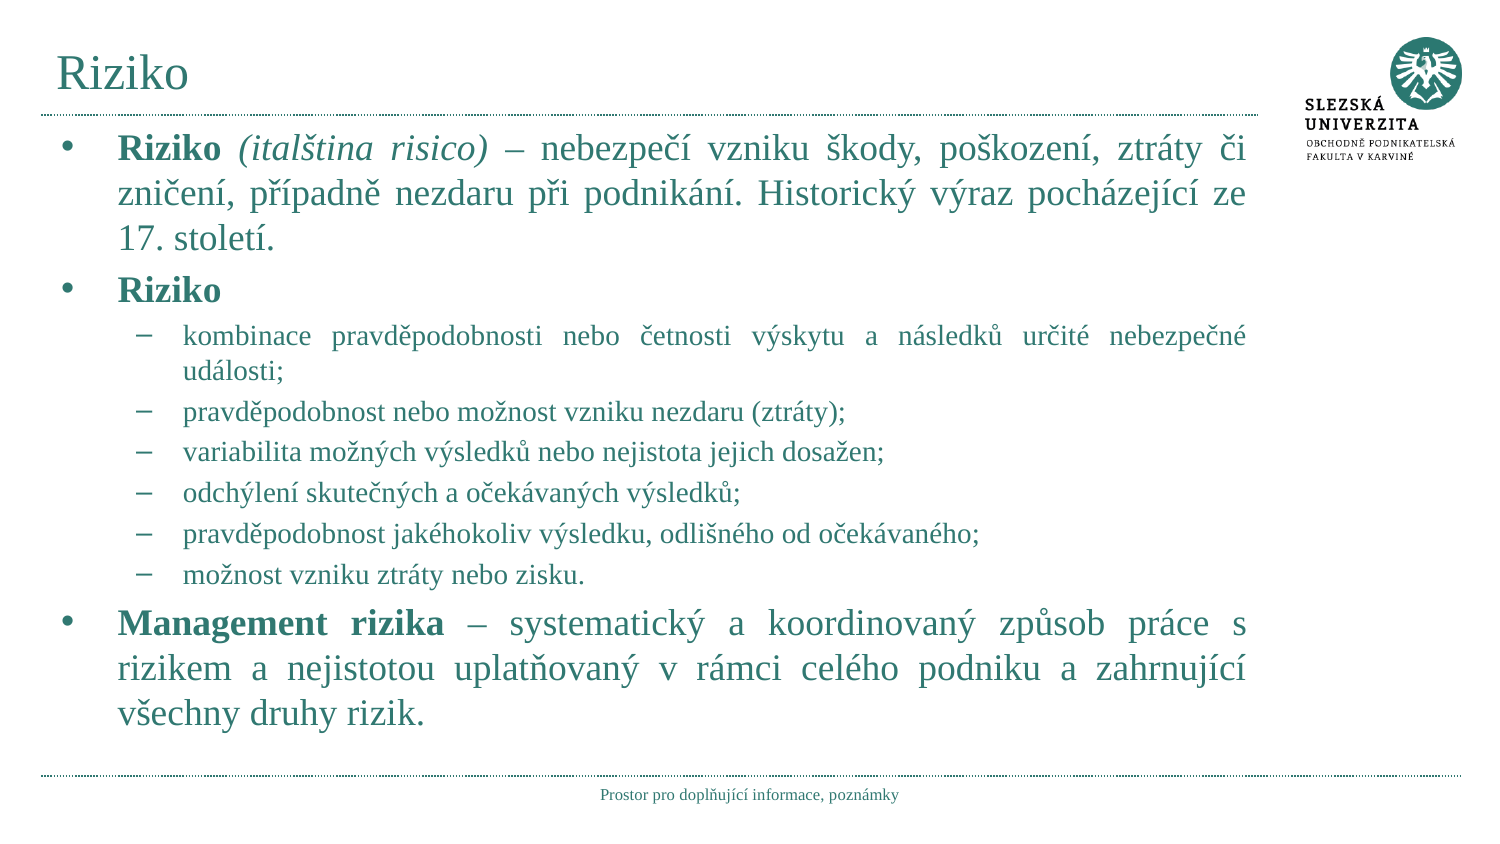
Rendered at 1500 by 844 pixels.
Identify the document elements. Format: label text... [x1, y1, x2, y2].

picture [1305, 37, 1462, 160]
text_box Riziko (italština risico) – nebezpečí vzniku škody, poškození, ztráty či zničení, případně nezdaru při podnikání. Historický výraz pocházející ze 17. století. Riziko kombinace pravděpodobnosti nebo četnosti výskytu a následků určité nebezpečné události; pravděpodobnost nebo možnost vzniku nezdaru (ztráty); variabilita možných výsledků nebo nejistota jejich dosažen; odchýlení skutečných a očekávaných výsledků; pravděpodobnost jakéhokoliv výsledku, odlišného od očekávaného; možnost vzniku ztráty nebo zisku. Management rizika – systematický a koordinovaný způsob práce s rizikem a nejistotou uplatňovaný v rámci celého podniku a zahrnující všechny druhy rizik. [46, 116, 1263, 624]
text_box Prostor pro doplňující informace, poznámky [442, 776, 1058, 811]
title Riziko [41, 32, 1282, 116]
